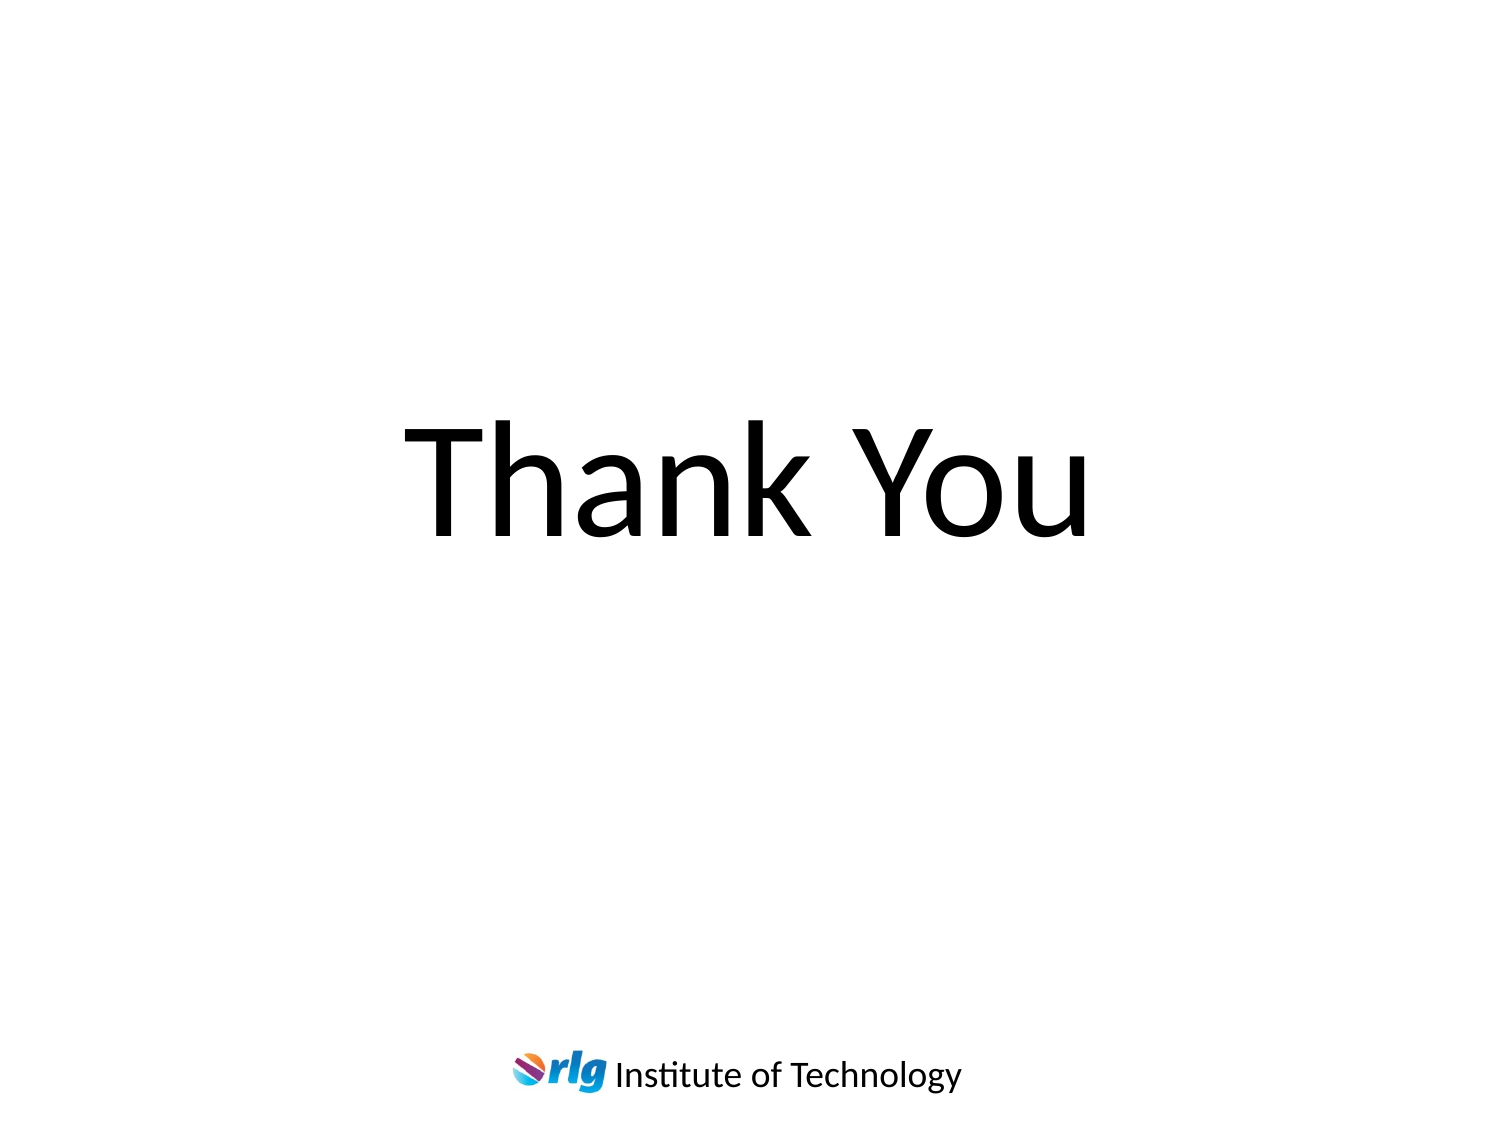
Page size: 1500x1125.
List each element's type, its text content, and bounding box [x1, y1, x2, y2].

picture [512, 1050, 607, 1094]
title Thank You [112, 349, 1388, 591]
